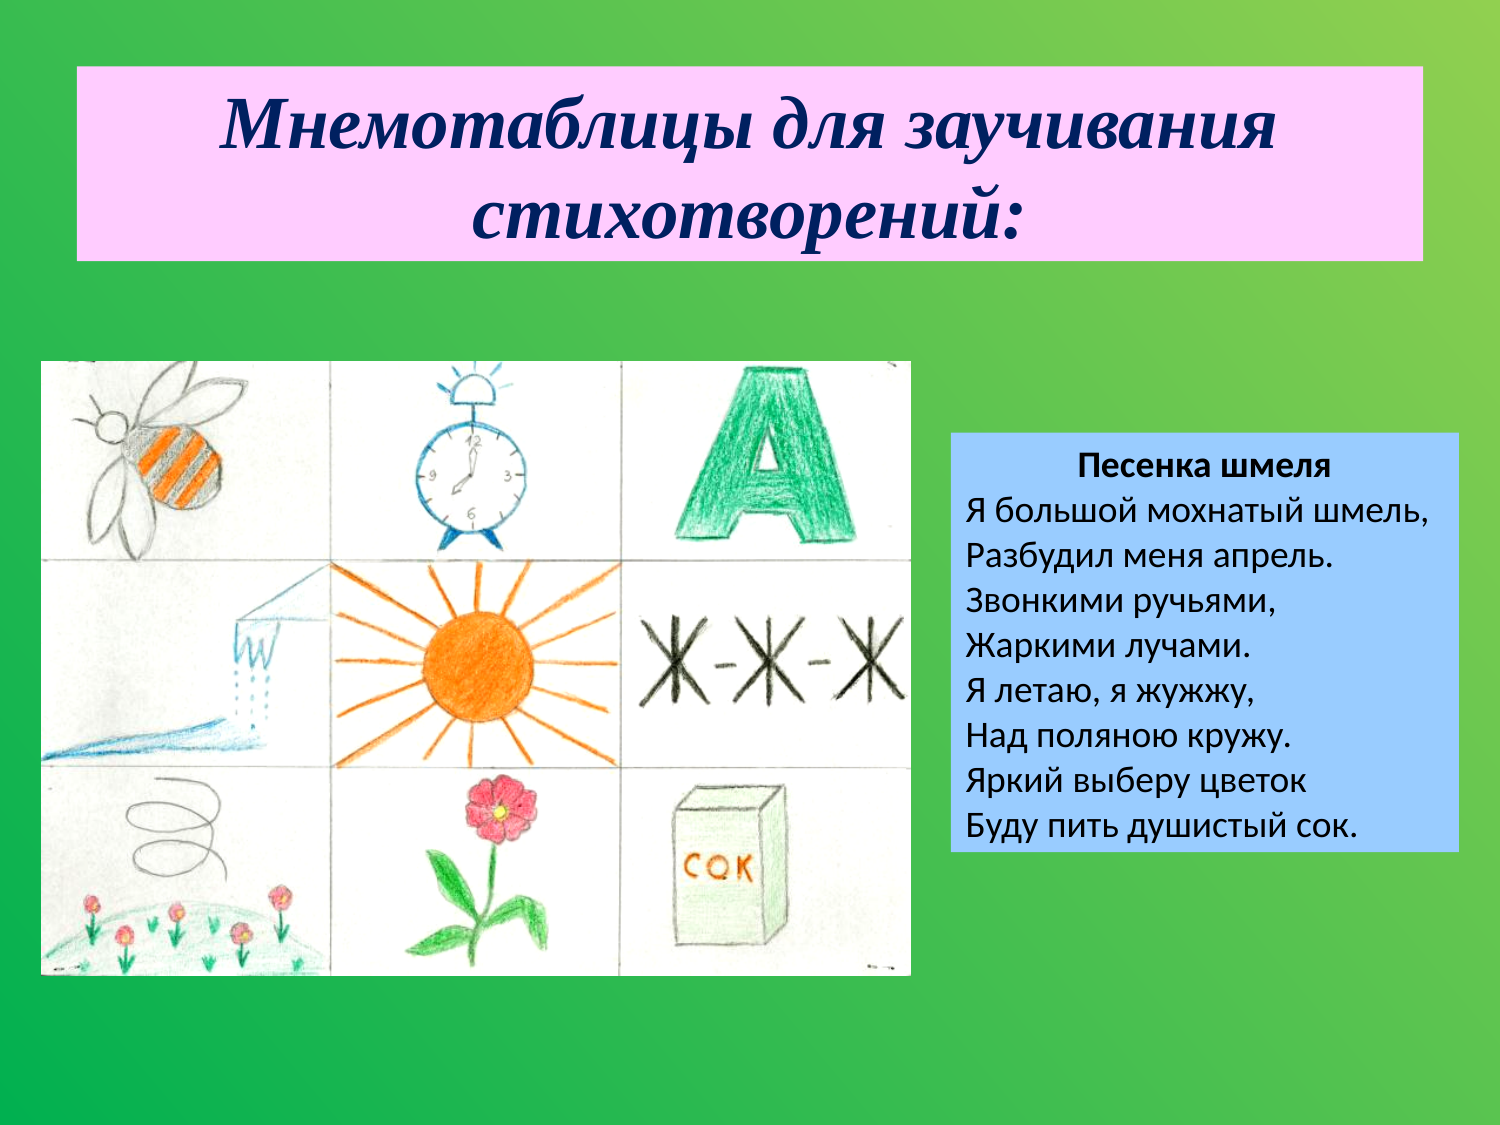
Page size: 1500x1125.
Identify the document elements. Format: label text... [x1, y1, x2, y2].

text_box Мнемотаблицы для заучивания стихотворений: [76, 66, 1424, 262]
text_box Песенка шмеля Я большой мохнатый шмель, Разбудил меня апрель. Звонкими ручьями, Жаркими лучами. Я летаю, я жужжу, Над поляною кружу. Яркий выберу цветок Буду пить душистый сок. [950, 432, 1459, 853]
picture [40, 361, 911, 977]
